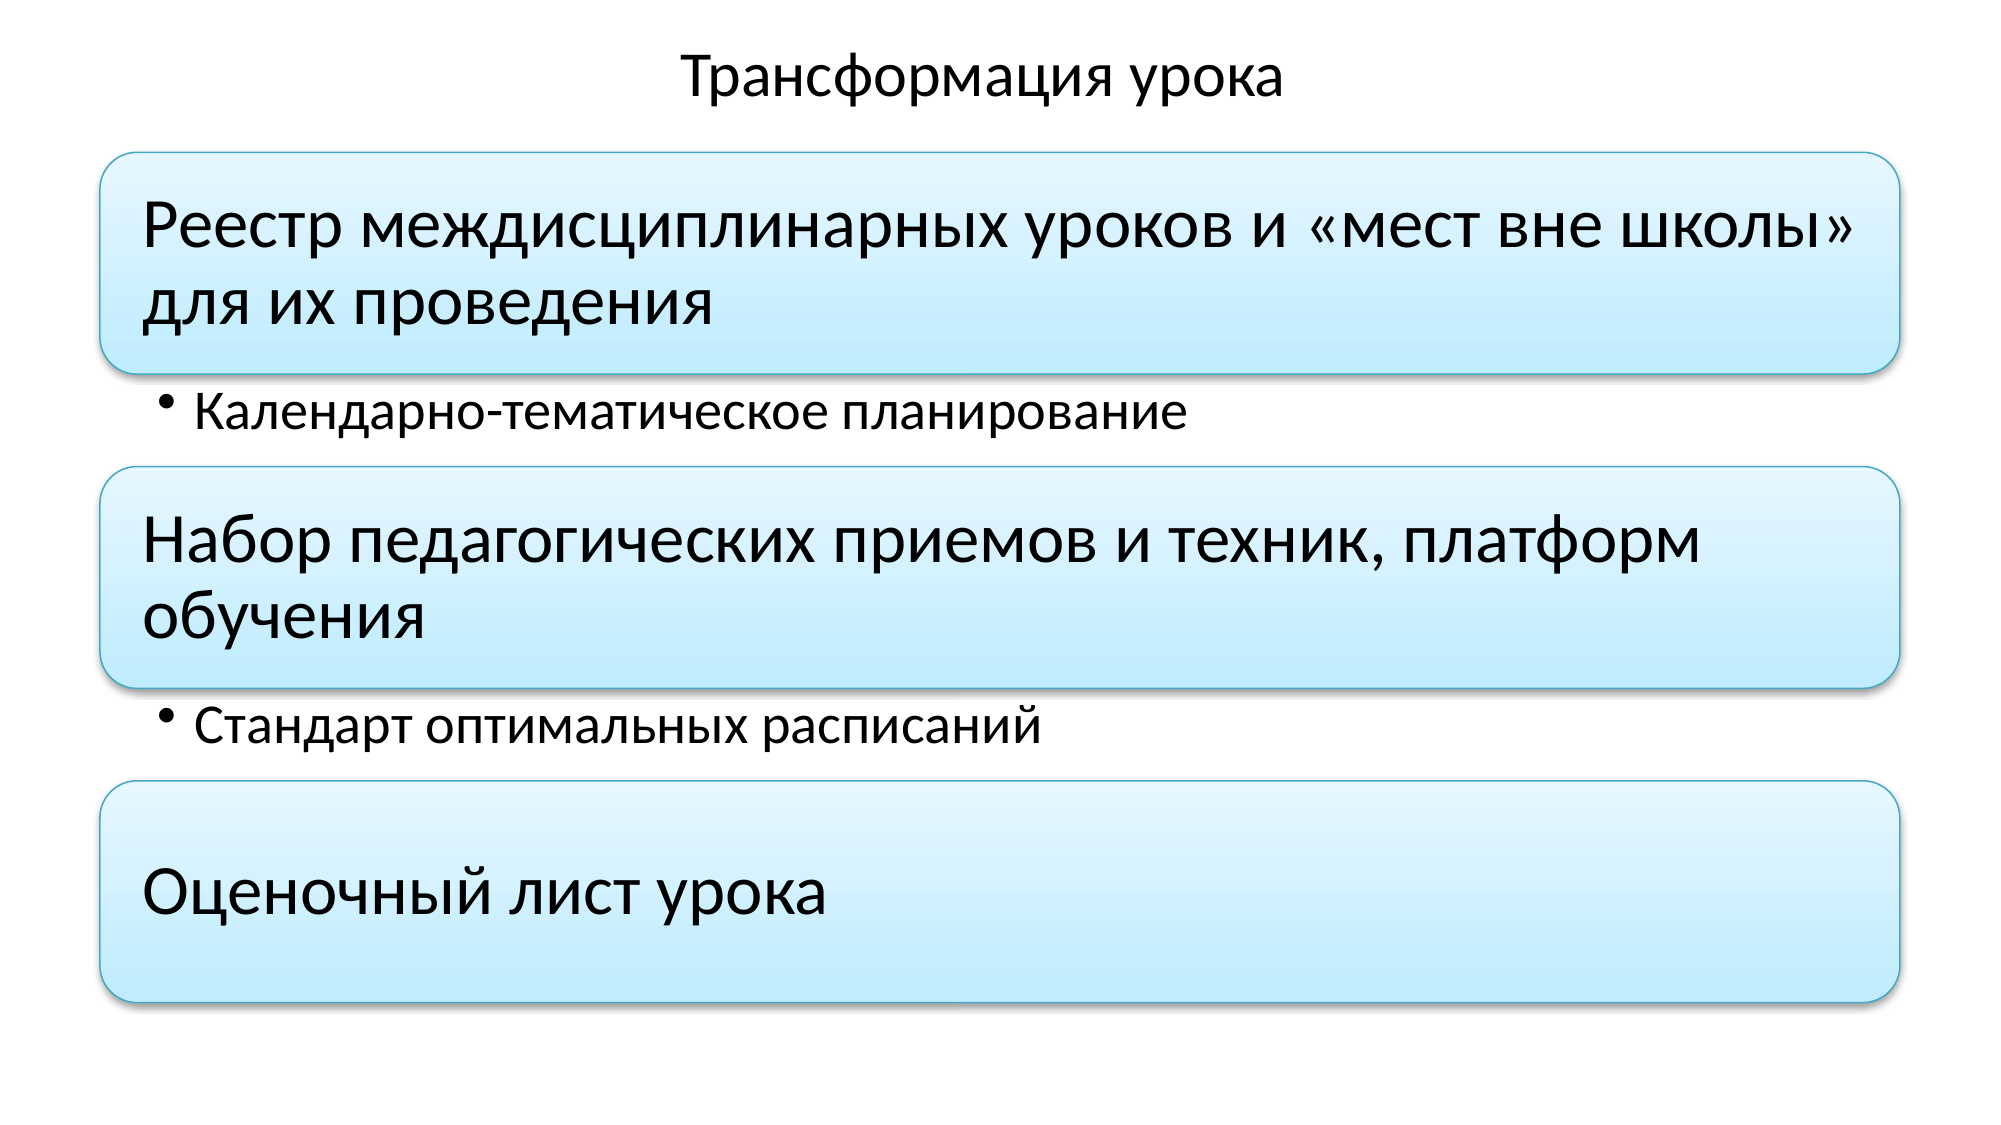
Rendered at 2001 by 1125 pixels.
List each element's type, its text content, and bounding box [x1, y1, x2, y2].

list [99, 149, 1901, 1006]
title Трансформация урока [83, 24, 1884, 118]
